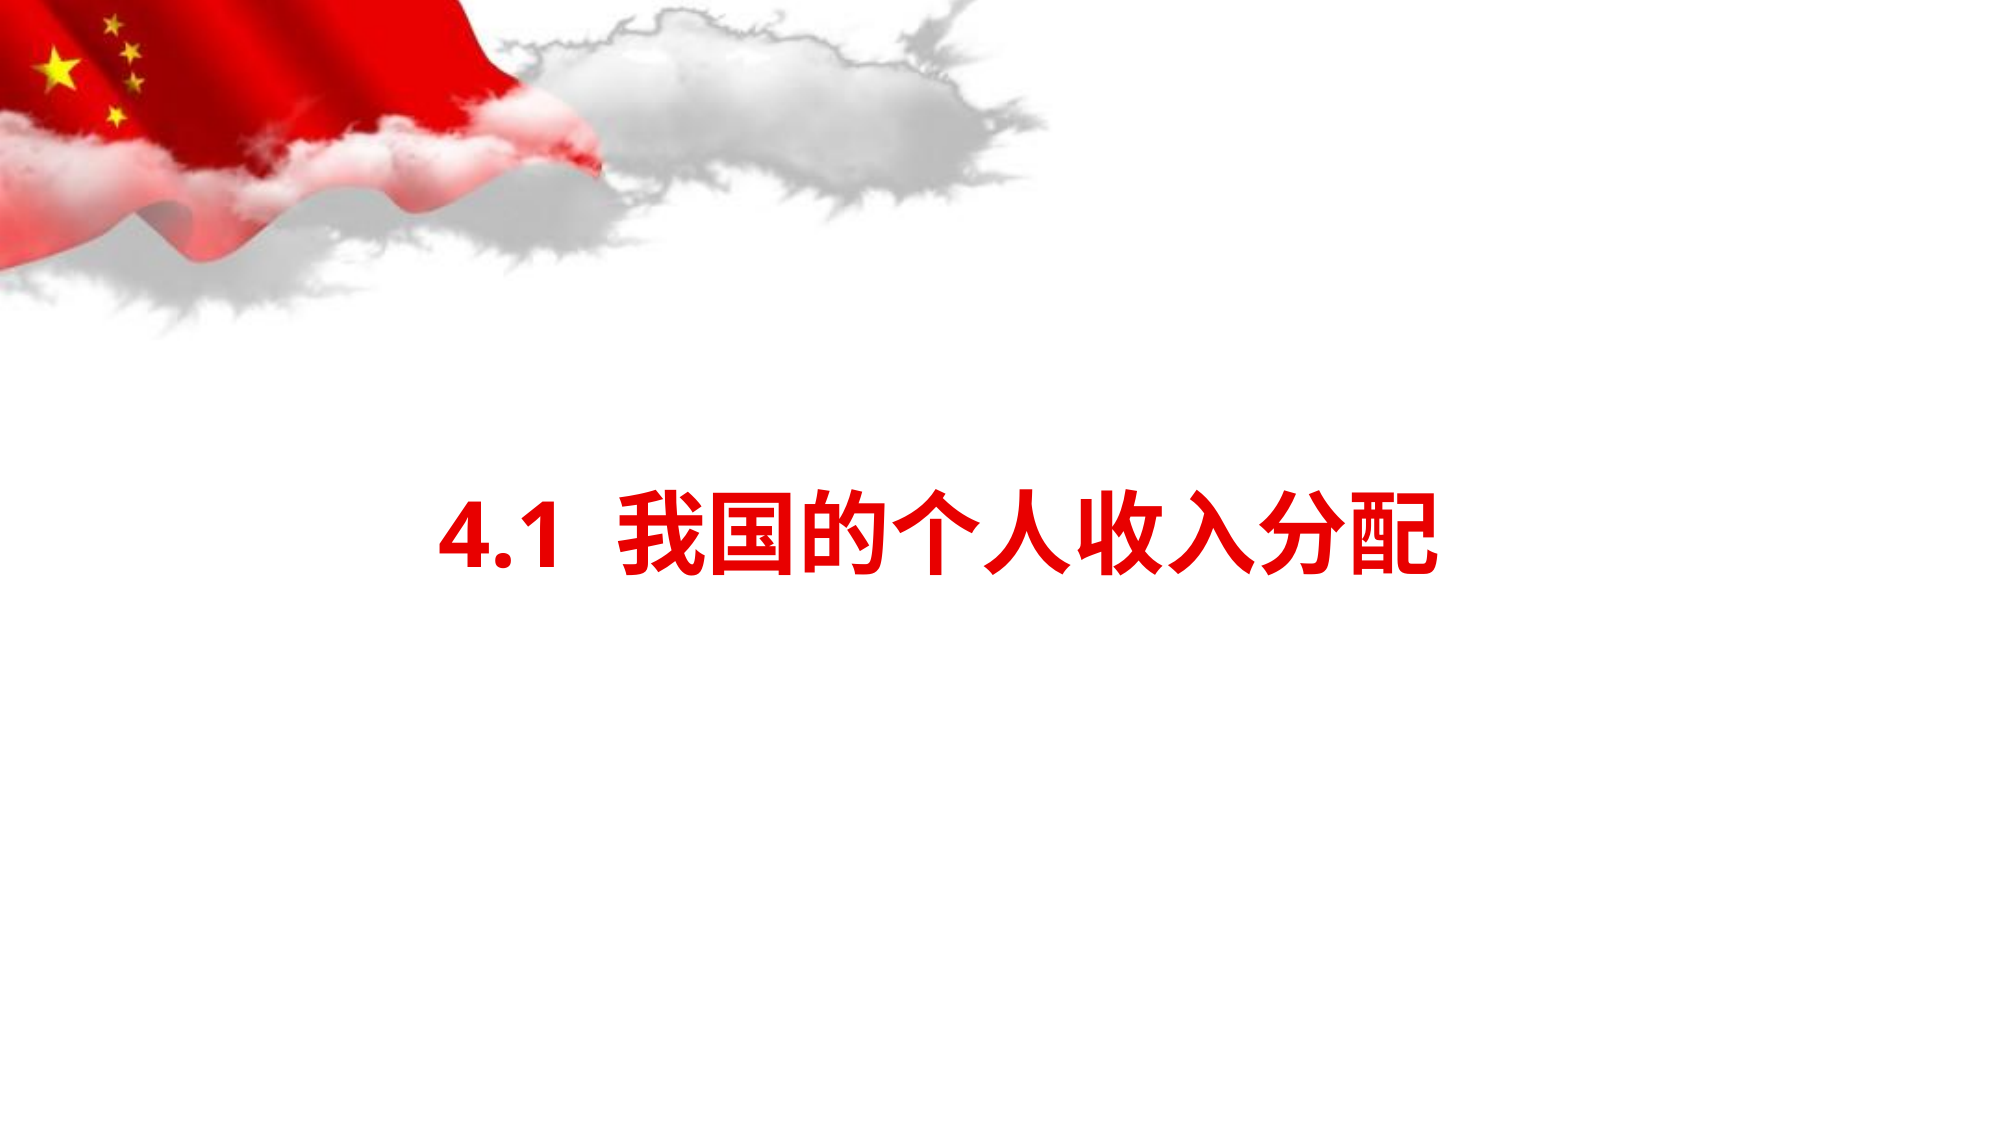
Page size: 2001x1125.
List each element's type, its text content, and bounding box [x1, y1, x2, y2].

picture [0, 0, 2001, 1125]
text_box 4.1 我国的个人收入分配 [423, 413, 1493, 594]
